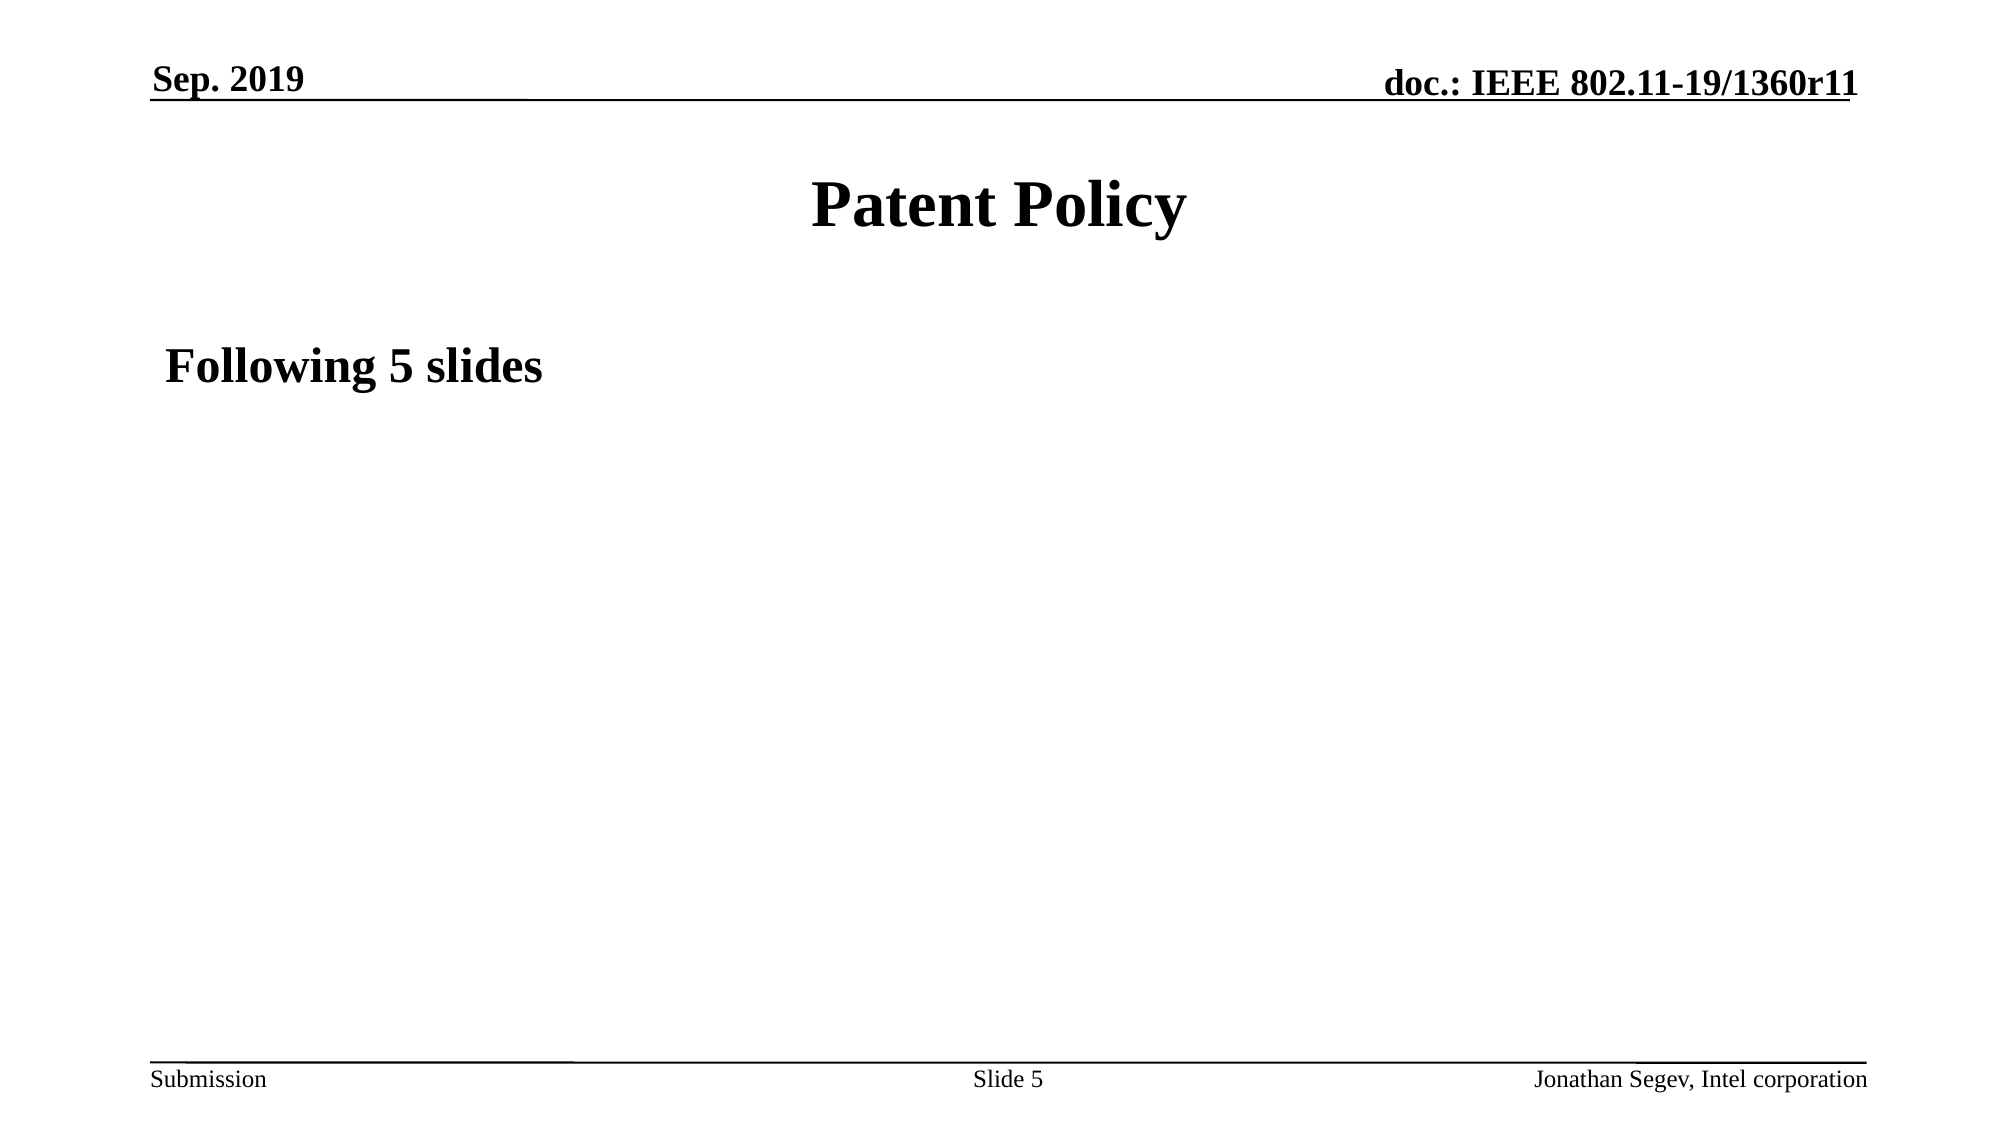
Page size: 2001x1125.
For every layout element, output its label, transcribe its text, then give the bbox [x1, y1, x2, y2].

list Following 5 slides [149, 324, 1850, 1000]
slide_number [152, 54, 563, 100]
footer Jonathan Segev, Intel corporation [1171, 1061, 1869, 1093]
slide_number Slide 5 [950, 1061, 1067, 1123]
title Patent Policy [149, 112, 1850, 288]
